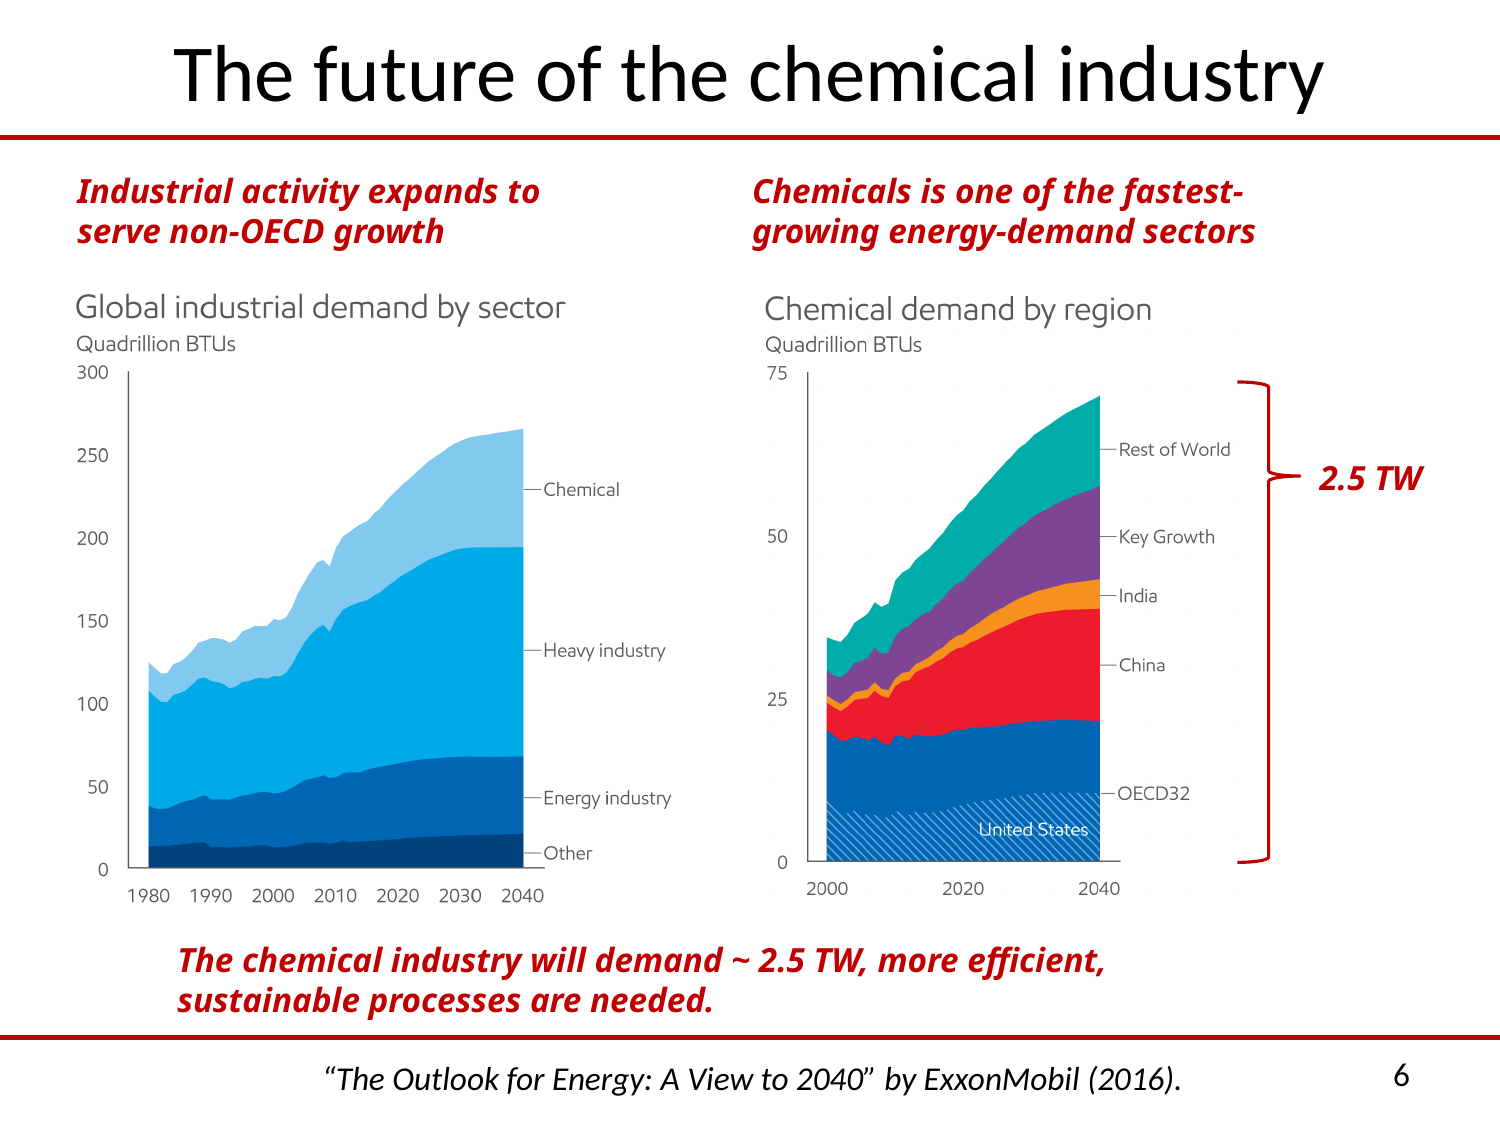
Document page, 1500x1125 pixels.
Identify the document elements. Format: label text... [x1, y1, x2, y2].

text_box 2.5 TW [1304, 449, 1475, 505]
text_box Industrial activity expands to serve non-OECD growth [62, 162, 563, 258]
text_box The chemical industry will demand ~ 2.5 TW, more efficient, sustainable processes are needed. [162, 931, 1300, 1027]
title The future of the chemical industry [75, 12, 1425, 125]
picture [62, 287, 688, 933]
text_box Chemicals is one of the fastest-growing energy-demand sectors [737, 162, 1338, 258]
picture [762, 288, 1238, 903]
text_box [1241, 381, 1301, 864]
slide_number 6 [1074, 1042, 1425, 1103]
text_box “The Outlook for Energy: A View to 2040” by ExxonMobil (2016). [307, 1049, 1200, 1105]
